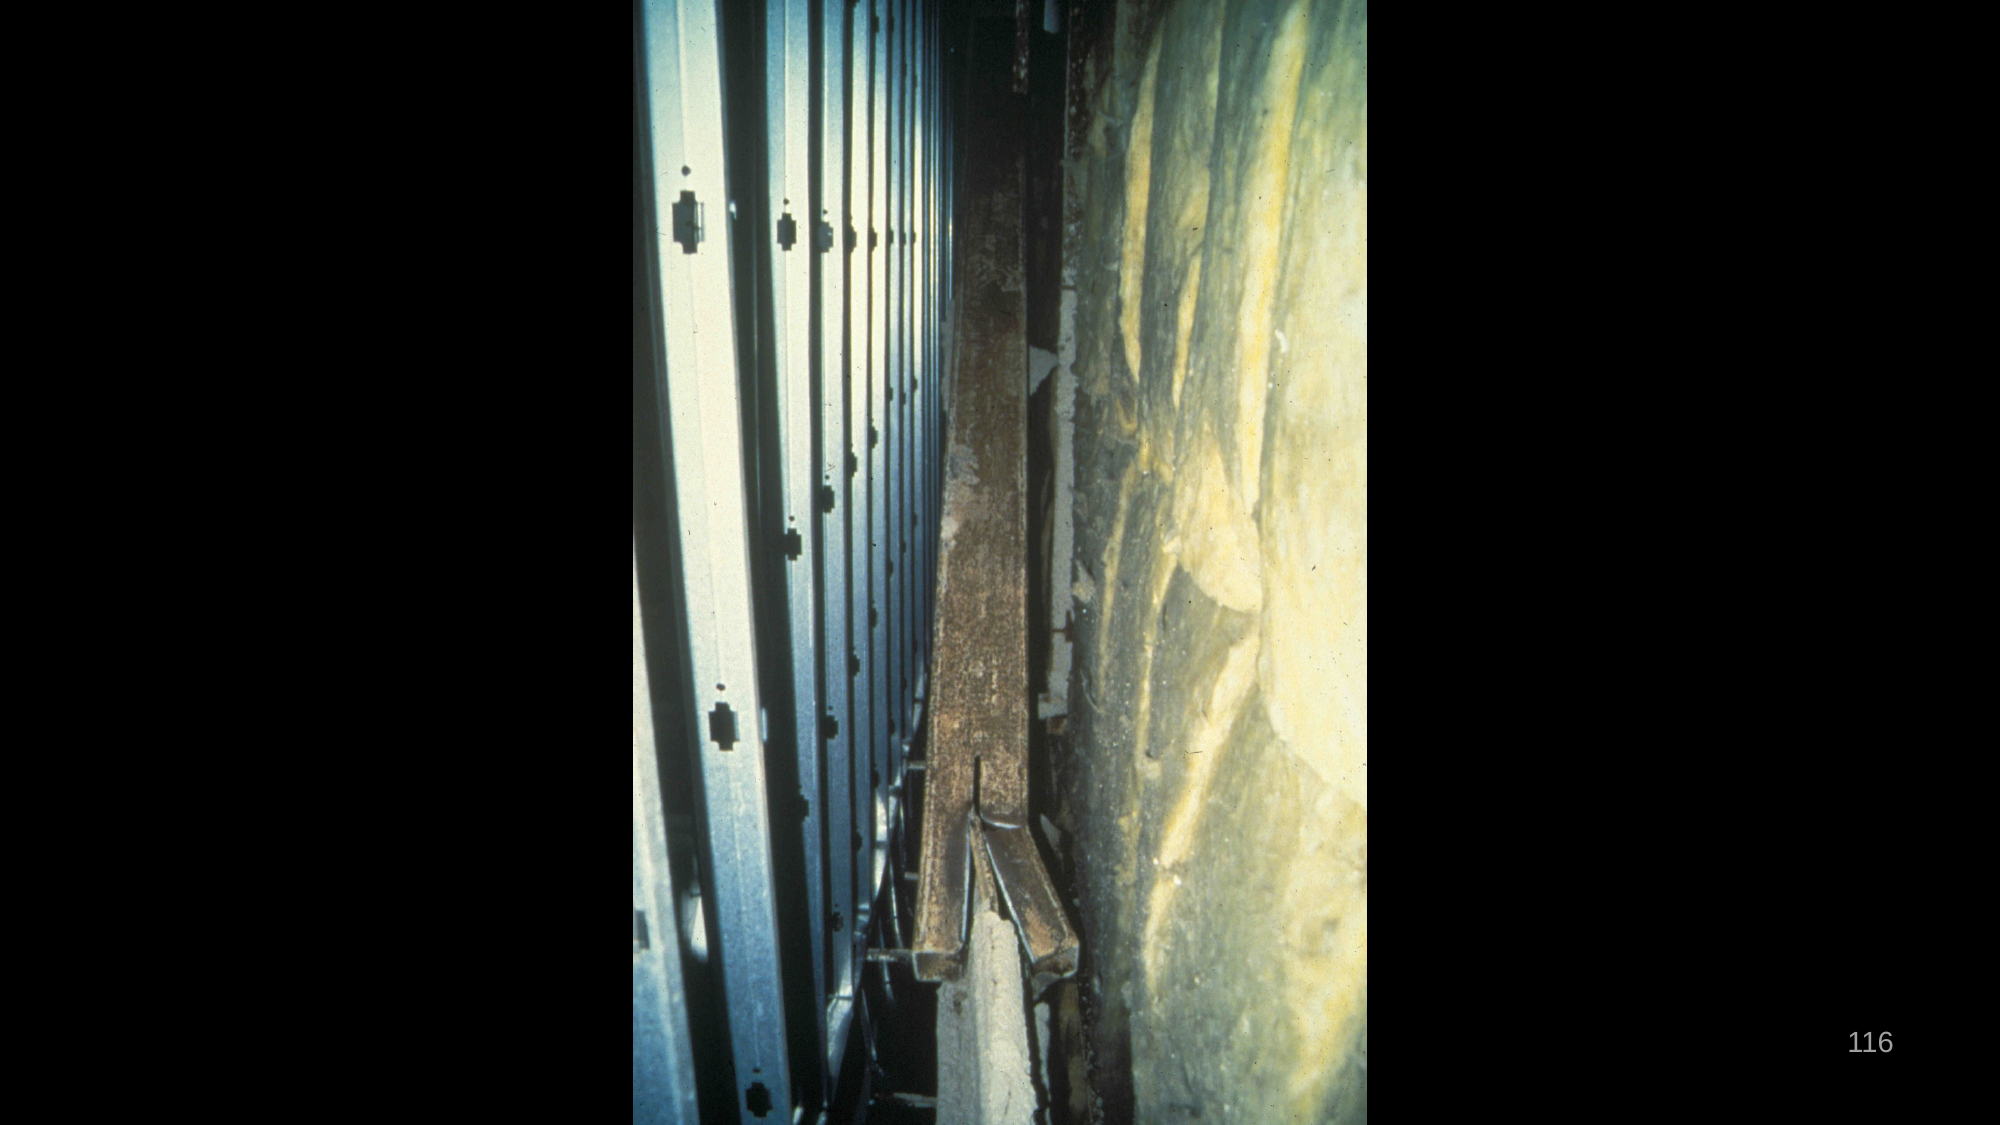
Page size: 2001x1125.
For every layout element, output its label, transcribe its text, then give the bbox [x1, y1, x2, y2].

slide_number 116 [1442, 1010, 1910, 1071]
picture [633, 0, 1367, 1125]
